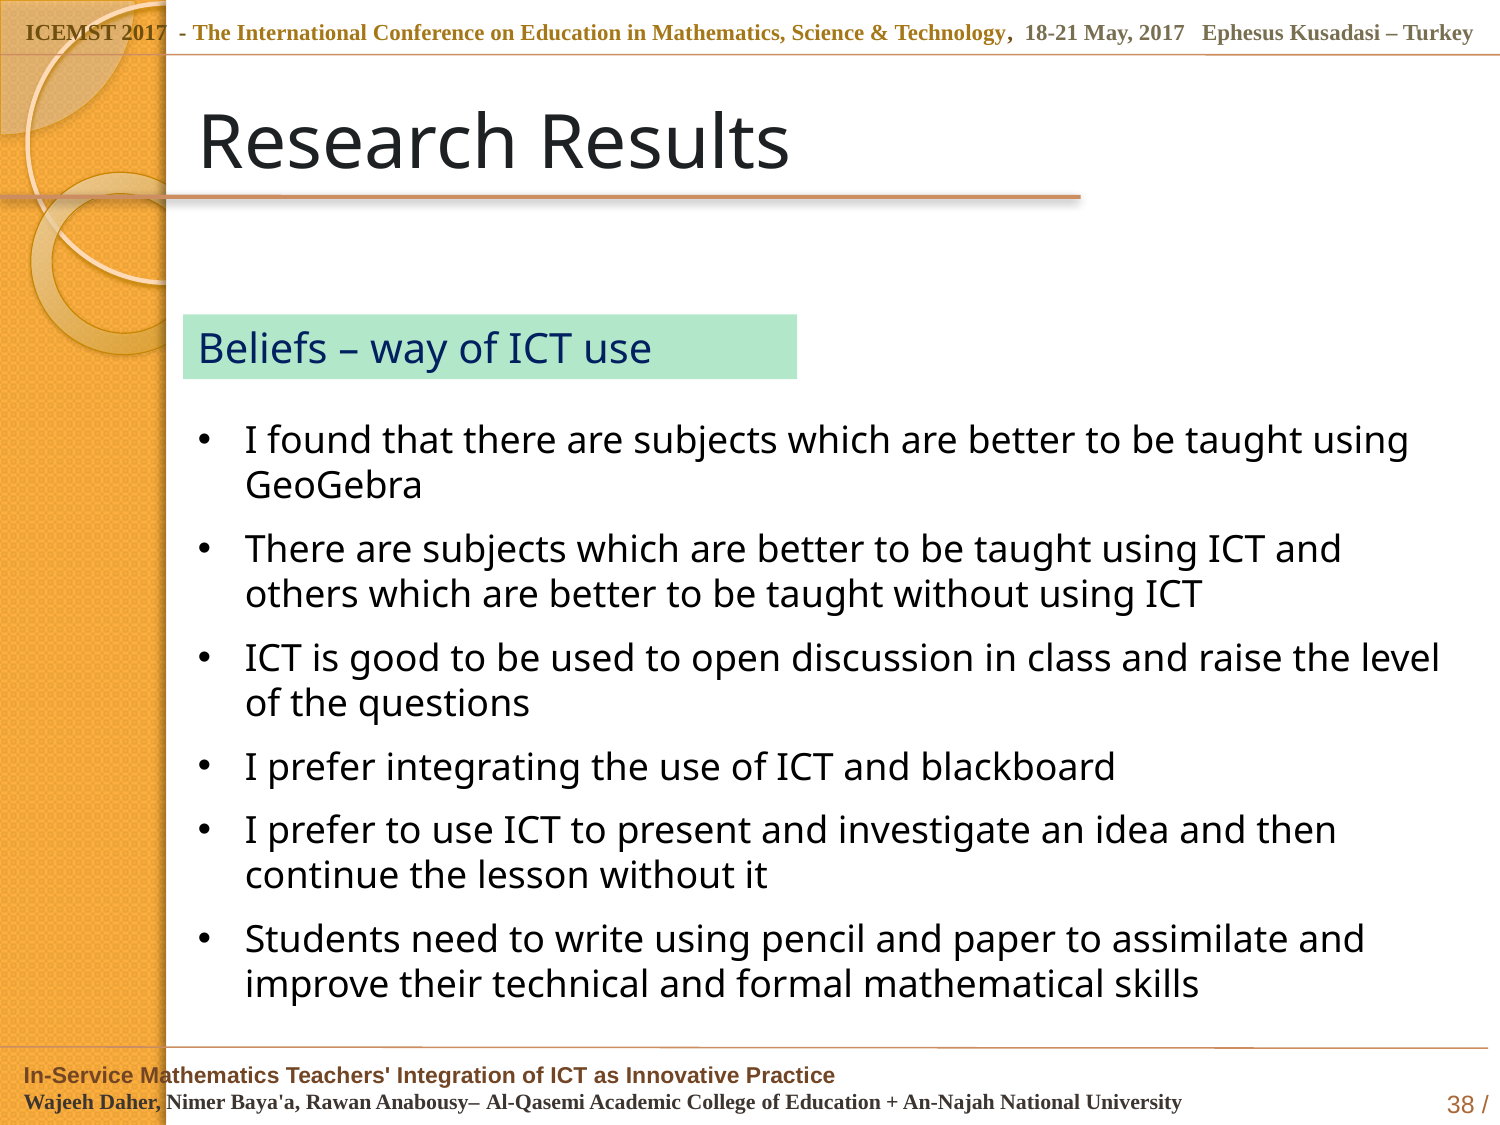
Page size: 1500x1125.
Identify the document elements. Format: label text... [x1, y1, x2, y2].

title Research Results [183, 45, 1414, 233]
text_box Beliefs – way of ICT use [183, 314, 798, 380]
text_box I found that there are subjects which are better to be taught using GeoGebra There are subjects which are better to be taught using ICT and others which are better to be taught without using ICT ICT is good to be used to open discussion in class and raise the level of the questions I prefer integrating the use of ICT and blackboard I prefer to use ICT to present and investigate an idea and then continue the lesson without it Students need to write using pencil and paper to assimilate and improve their technical and formal mathematical skills [183, 408, 1459, 1013]
